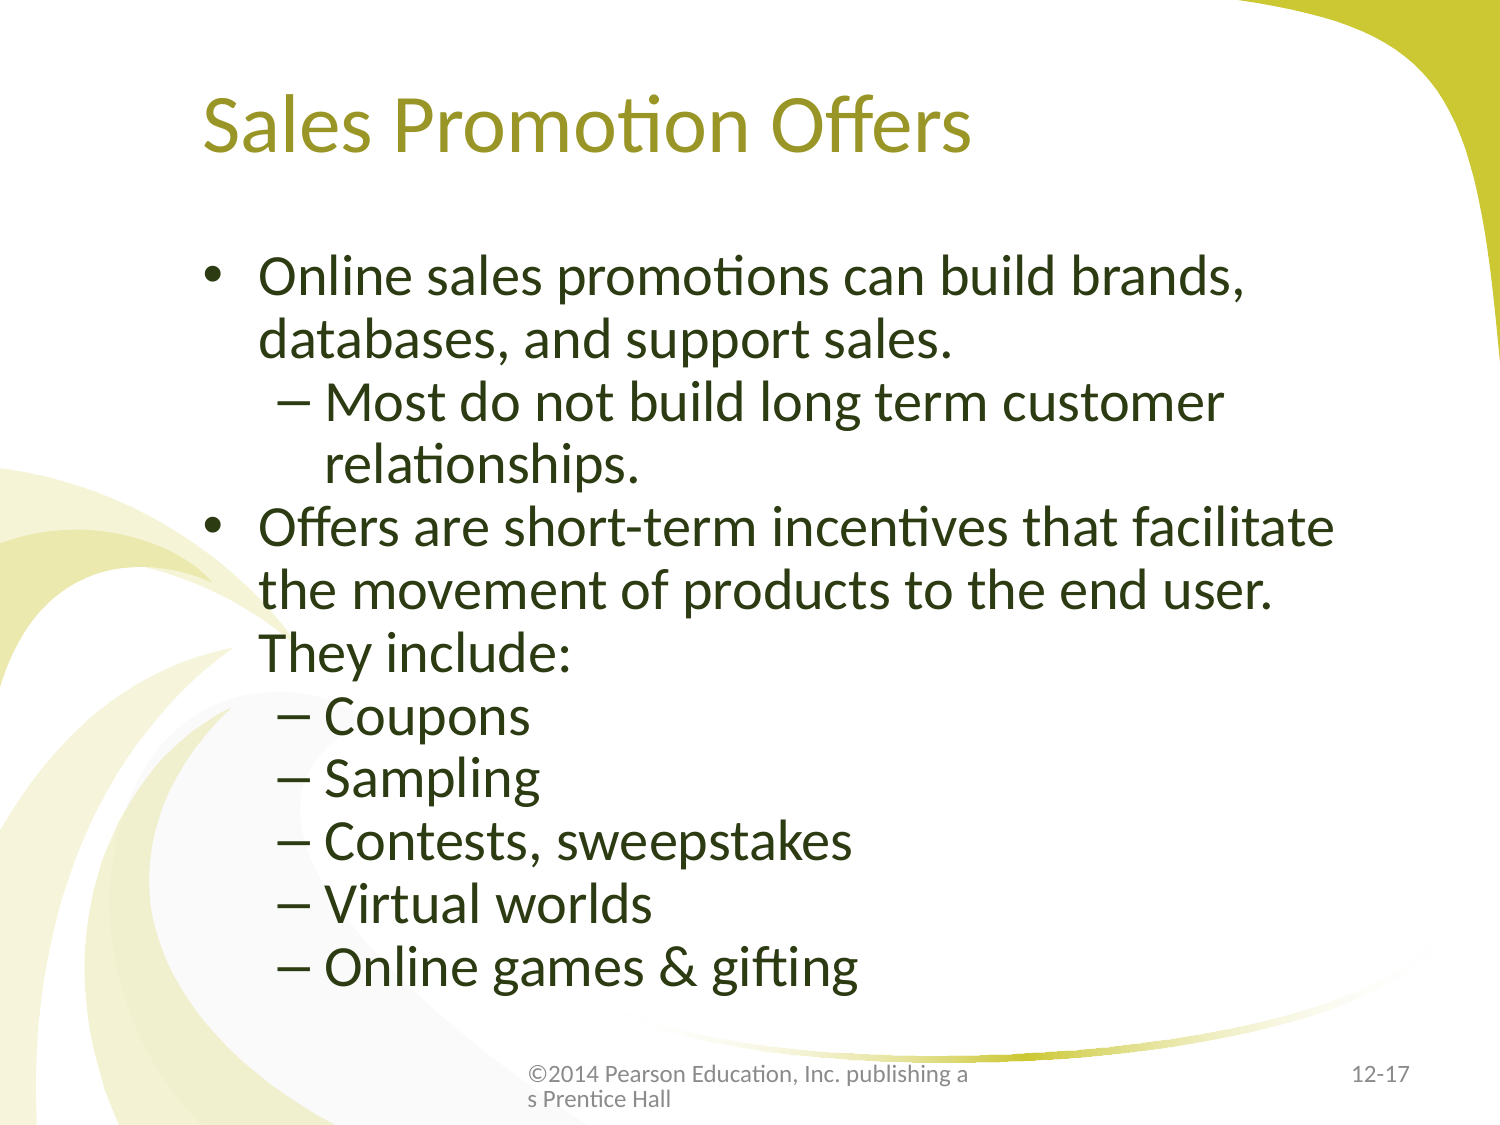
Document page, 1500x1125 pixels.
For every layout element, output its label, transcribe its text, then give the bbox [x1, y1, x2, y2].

footer ©2014 Pearson Education, Inc. publishing as Prentice Hall [512, 1042, 988, 1103]
list Online sales promotions can build brands, databases, and support sales. Most do not build long term customer relationships. Offers are short-term incentives that facilitate the movement of products to the end user. They include: Coupons Sampling Contests, sweepstakes Virtual worlds Online games & gifting [187, 237, 1375, 1013]
slide_number 12-17 [1074, 1042, 1425, 1103]
title Sales Promotion Offers [187, 37, 1438, 200]
